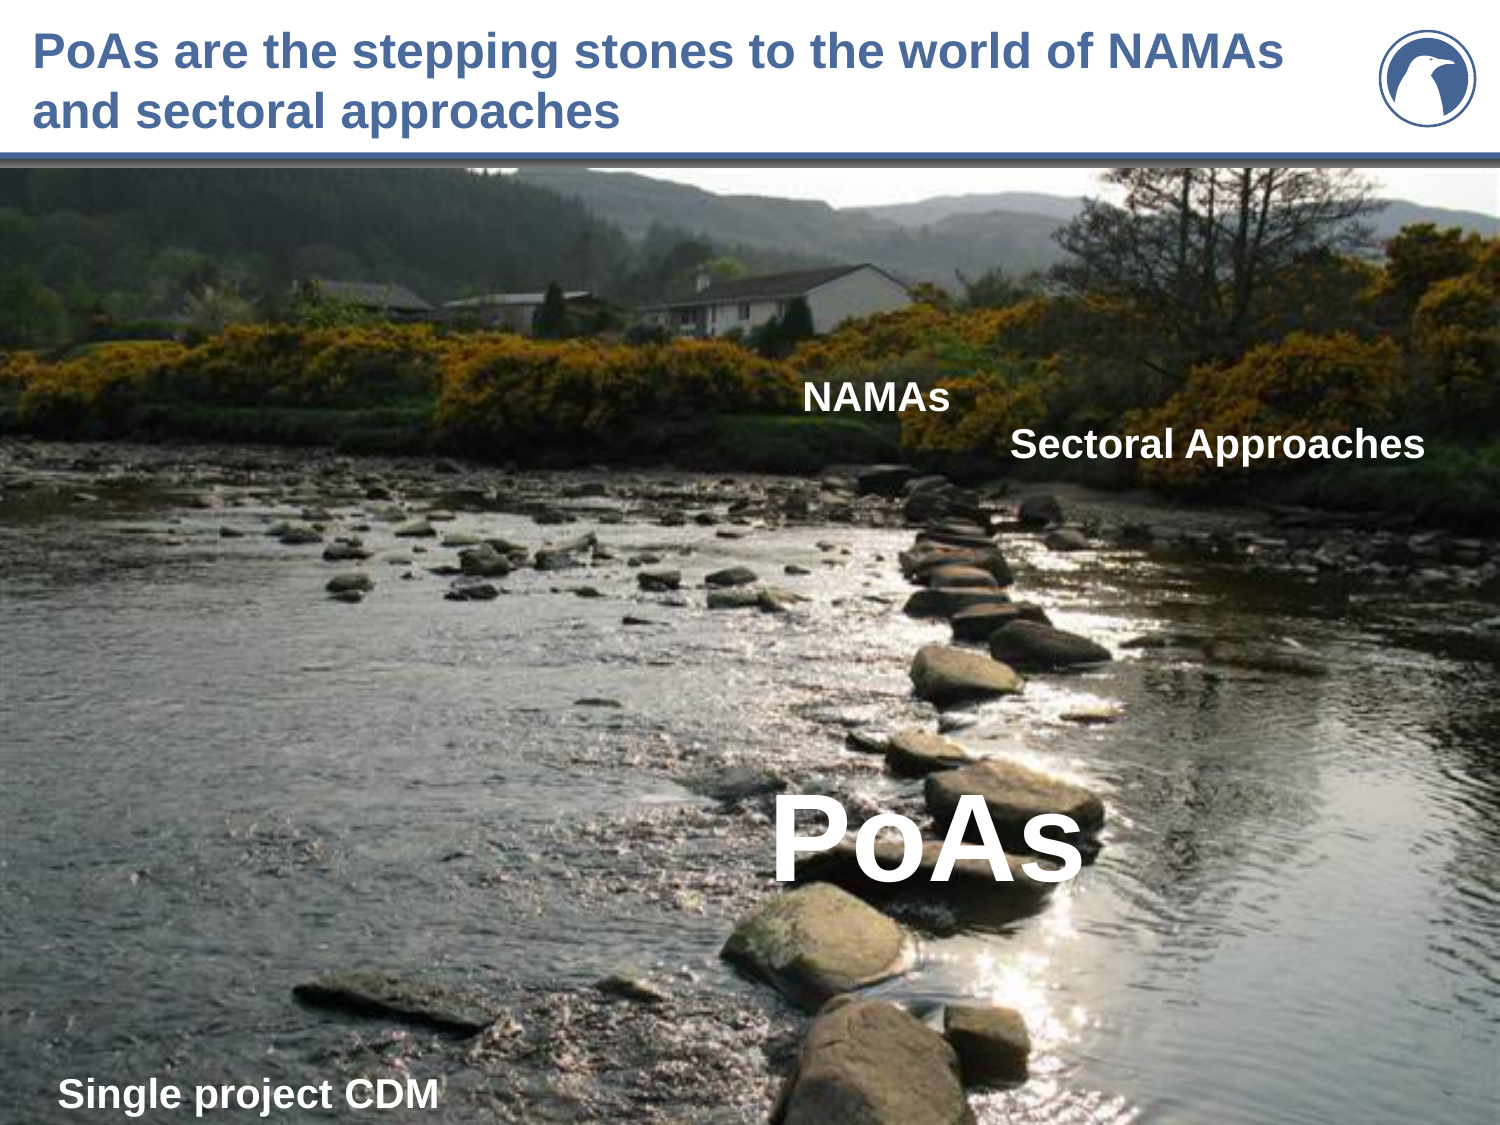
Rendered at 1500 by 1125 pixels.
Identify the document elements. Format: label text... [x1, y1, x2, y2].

picture [0, 168, 1500, 1125]
title PoAs are the stepping stones to the world of NAMAs and sectoral approaches [32, 23, 1361, 140]
